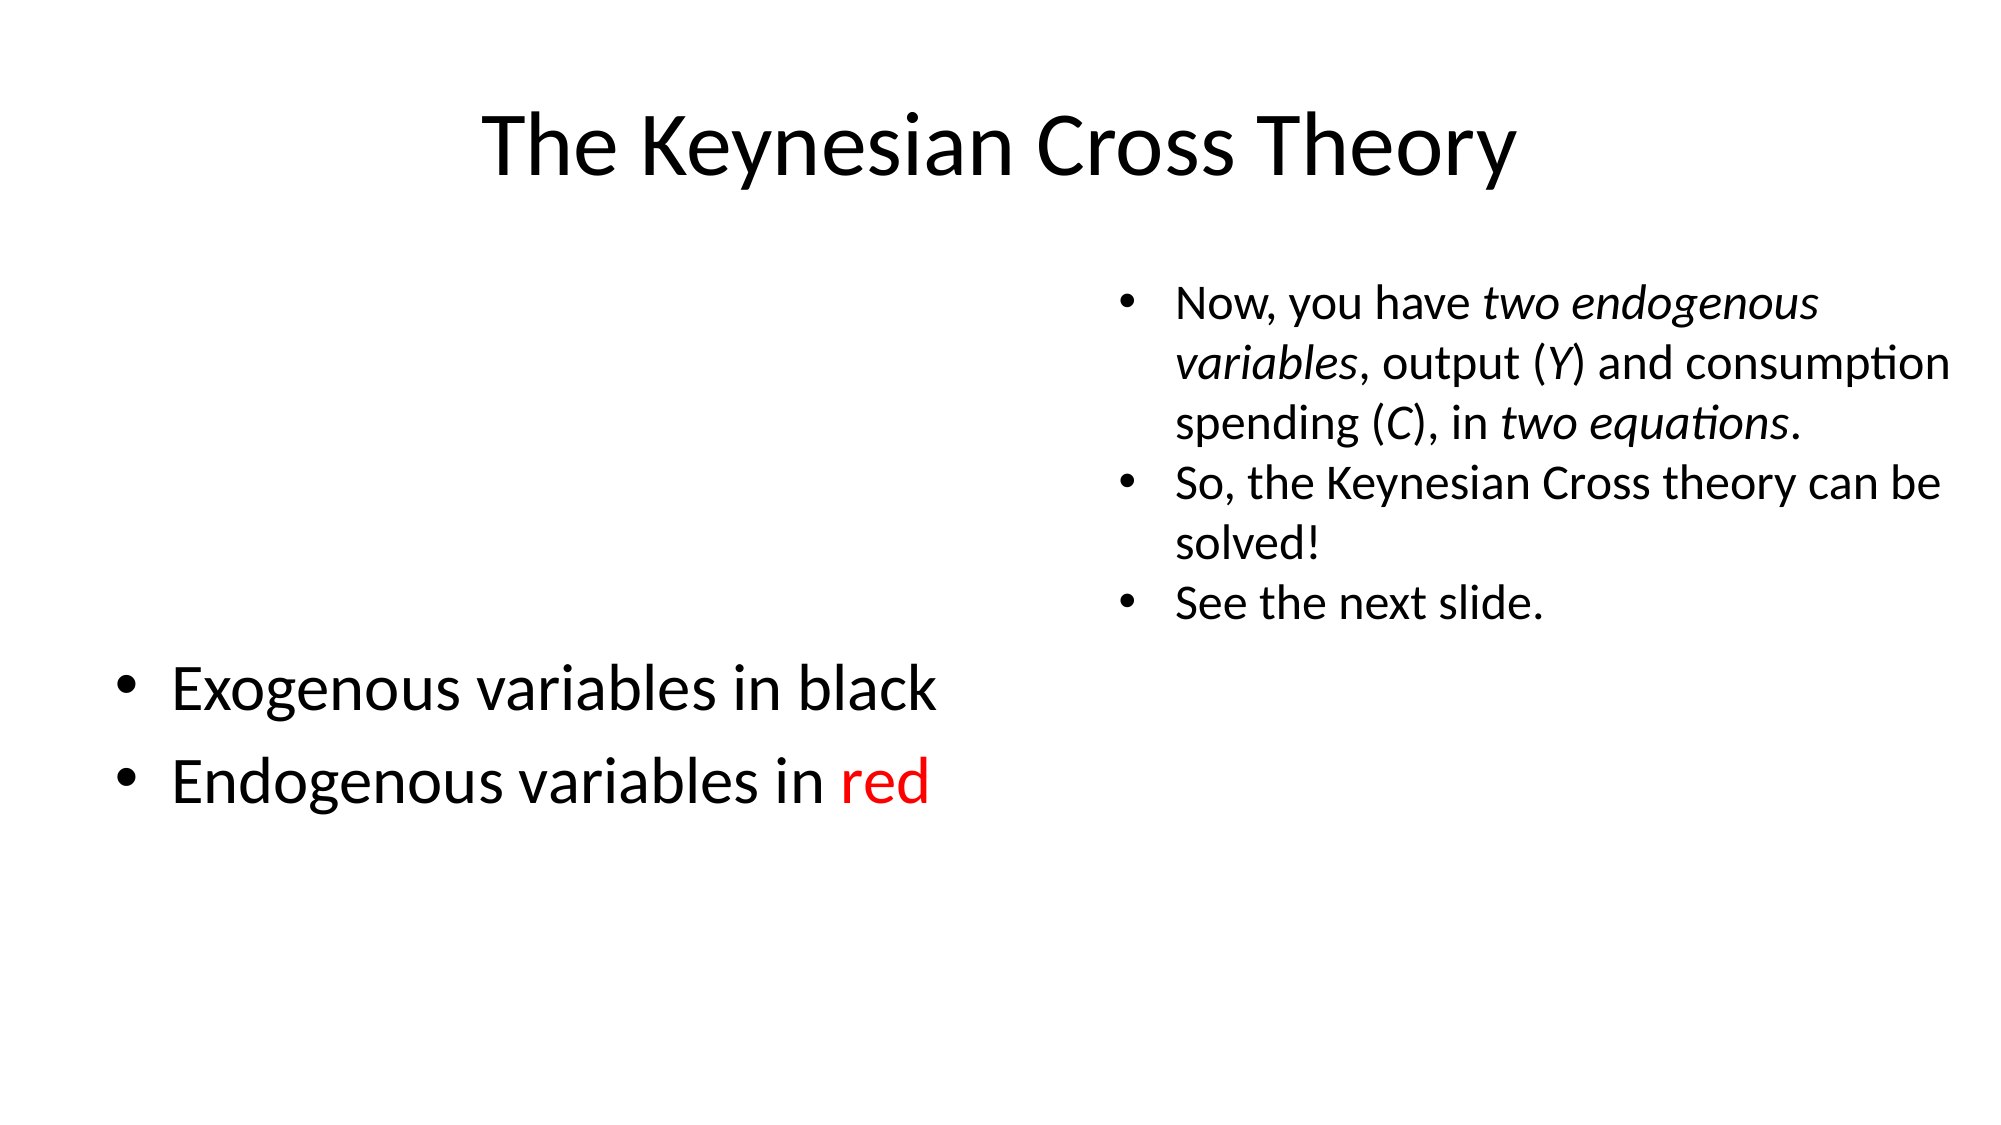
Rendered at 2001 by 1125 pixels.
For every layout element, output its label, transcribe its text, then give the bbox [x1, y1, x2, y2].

text_box Now, you have two endogenous variables, output (Y) and consumption spending (C), in two equations. So, the Keynesian Cross theory can be solved! See the next slide. [1103, 262, 1976, 638]
title The Keynesian Cross Theory [99, 45, 1900, 233]
